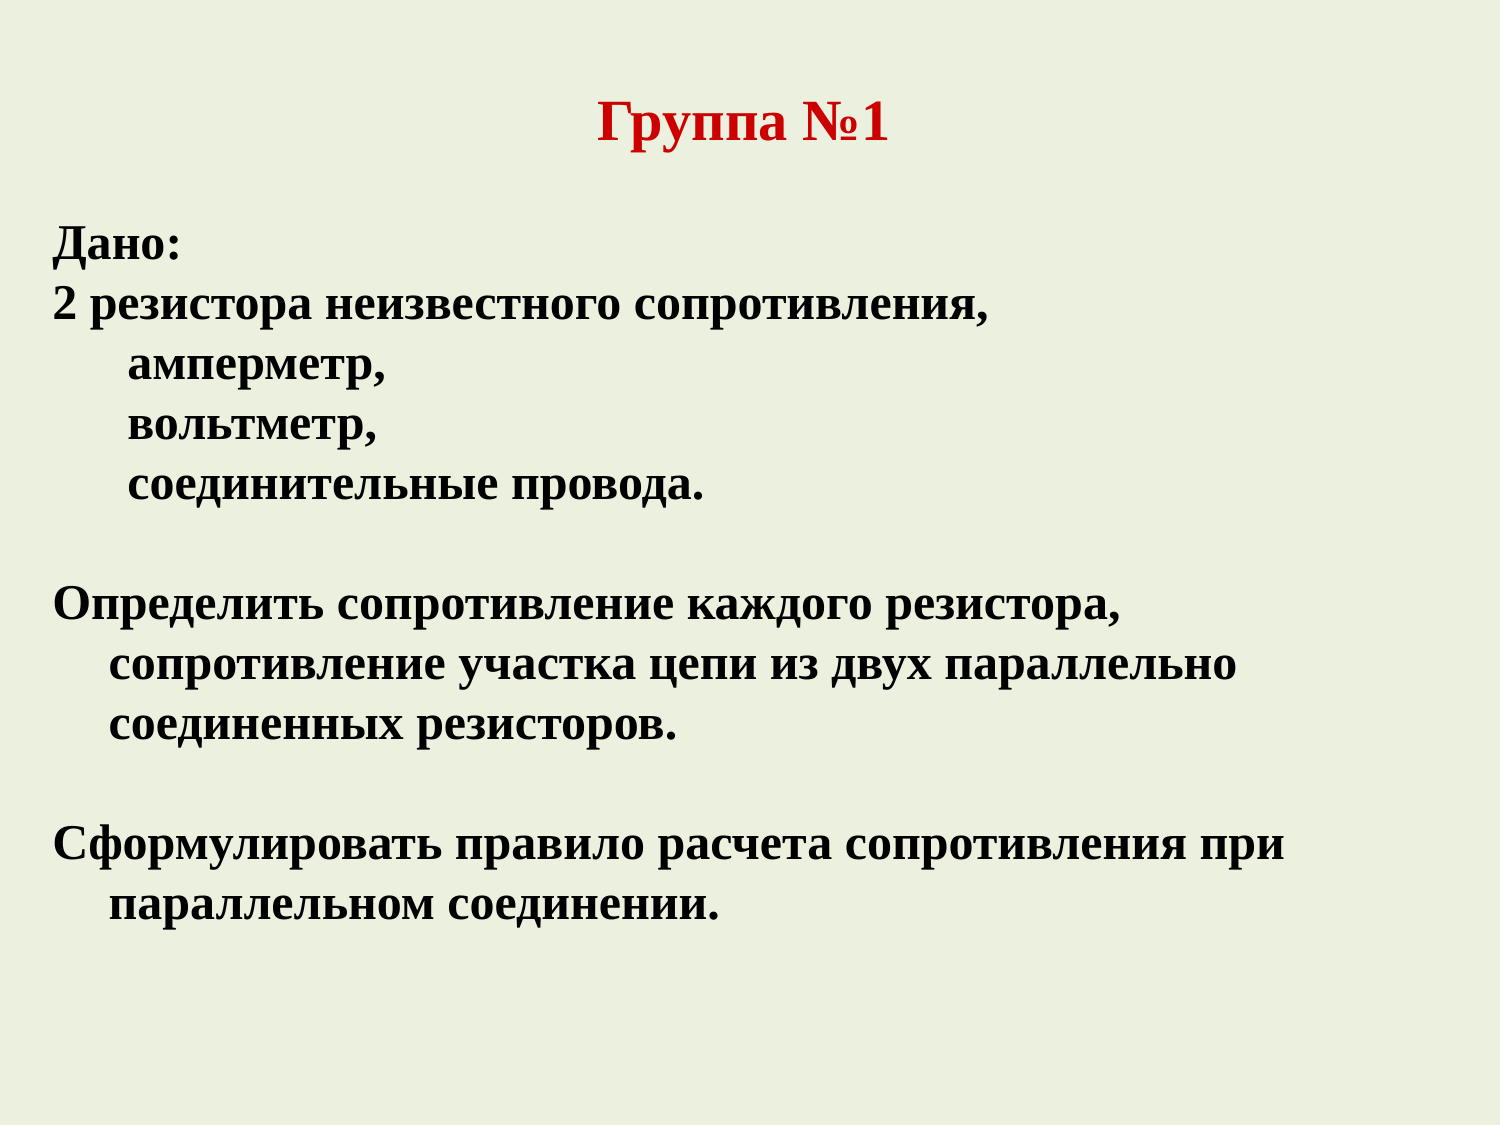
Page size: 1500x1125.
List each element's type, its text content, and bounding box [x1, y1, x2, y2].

text_box Дано: 2 резистора неизвестного сопротивления, амперметр, вольтметр, соединительные провода. Определить сопротивление каждого резистора, сопротивление участка цепи из двух параллельно соединенных резисторов. Сформулировать правило расчета сопротивления при параллельном соединении. [37, 201, 1388, 937]
text_box Группа №1 [99, 75, 1388, 160]
